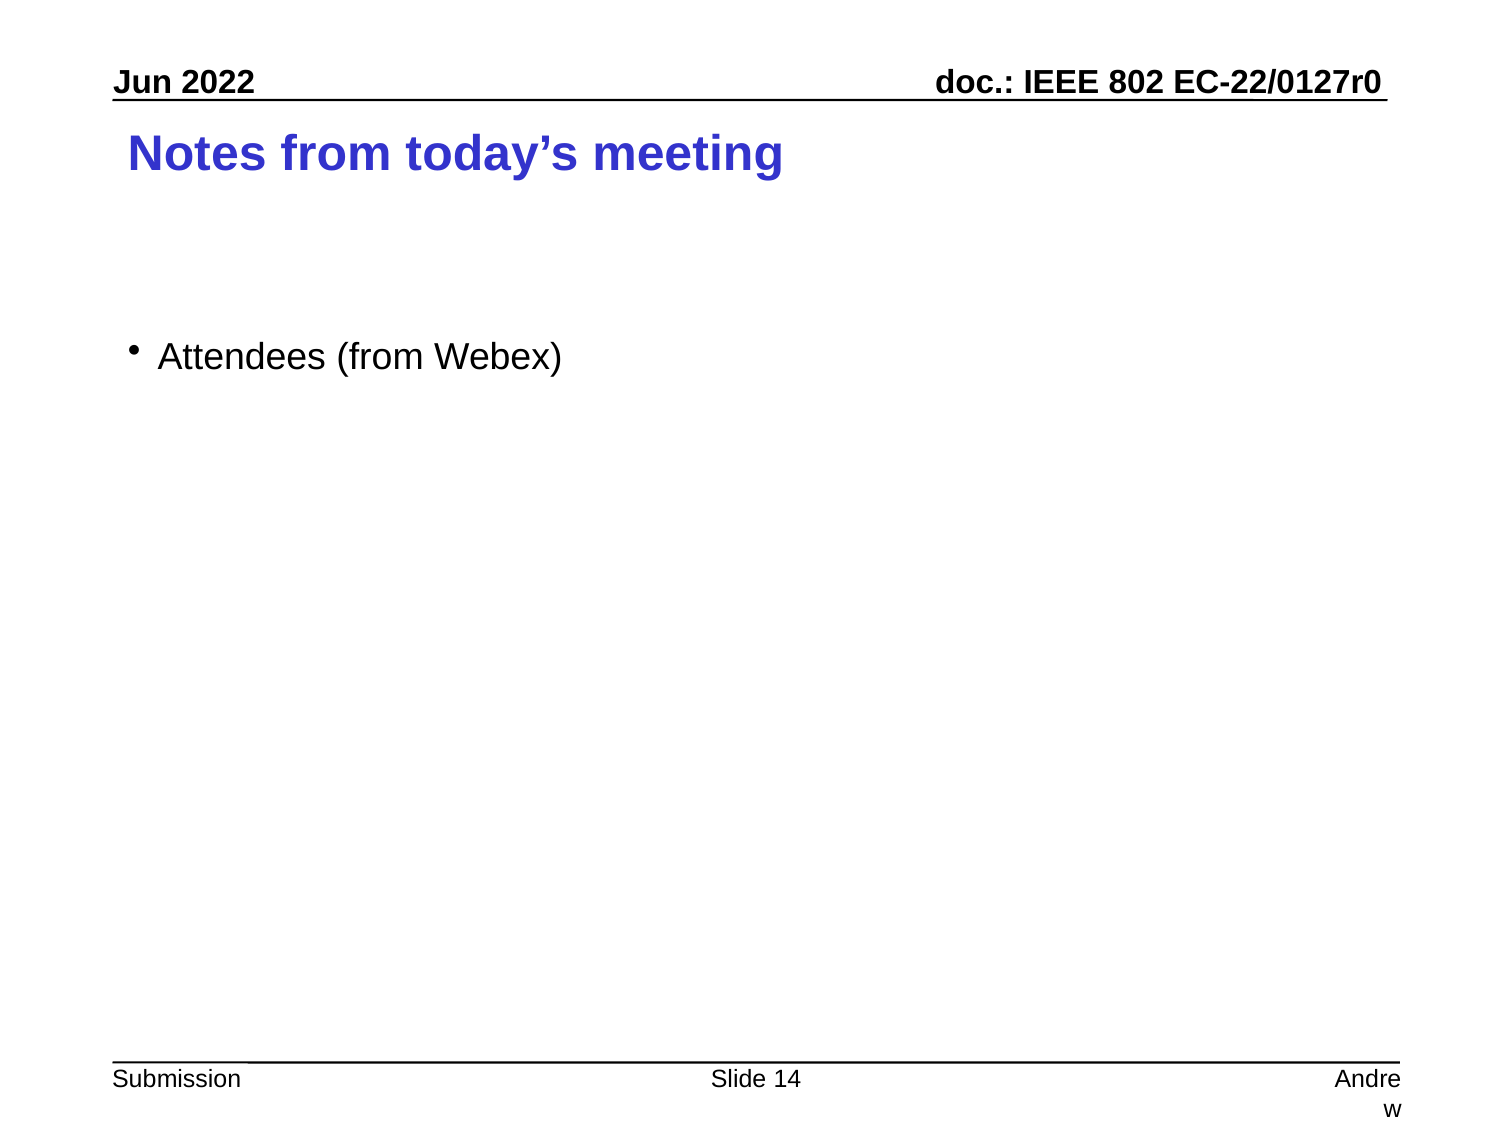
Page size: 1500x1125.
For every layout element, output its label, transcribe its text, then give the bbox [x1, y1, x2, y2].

footer Andrew Myles, Cisco [1320, 1061, 1402, 1093]
slide_number Slide 14 [709, 1061, 803, 1093]
title Notes from today’s meeting [112, 112, 1388, 288]
list Attendees (from Webex) [112, 324, 1388, 1000]
